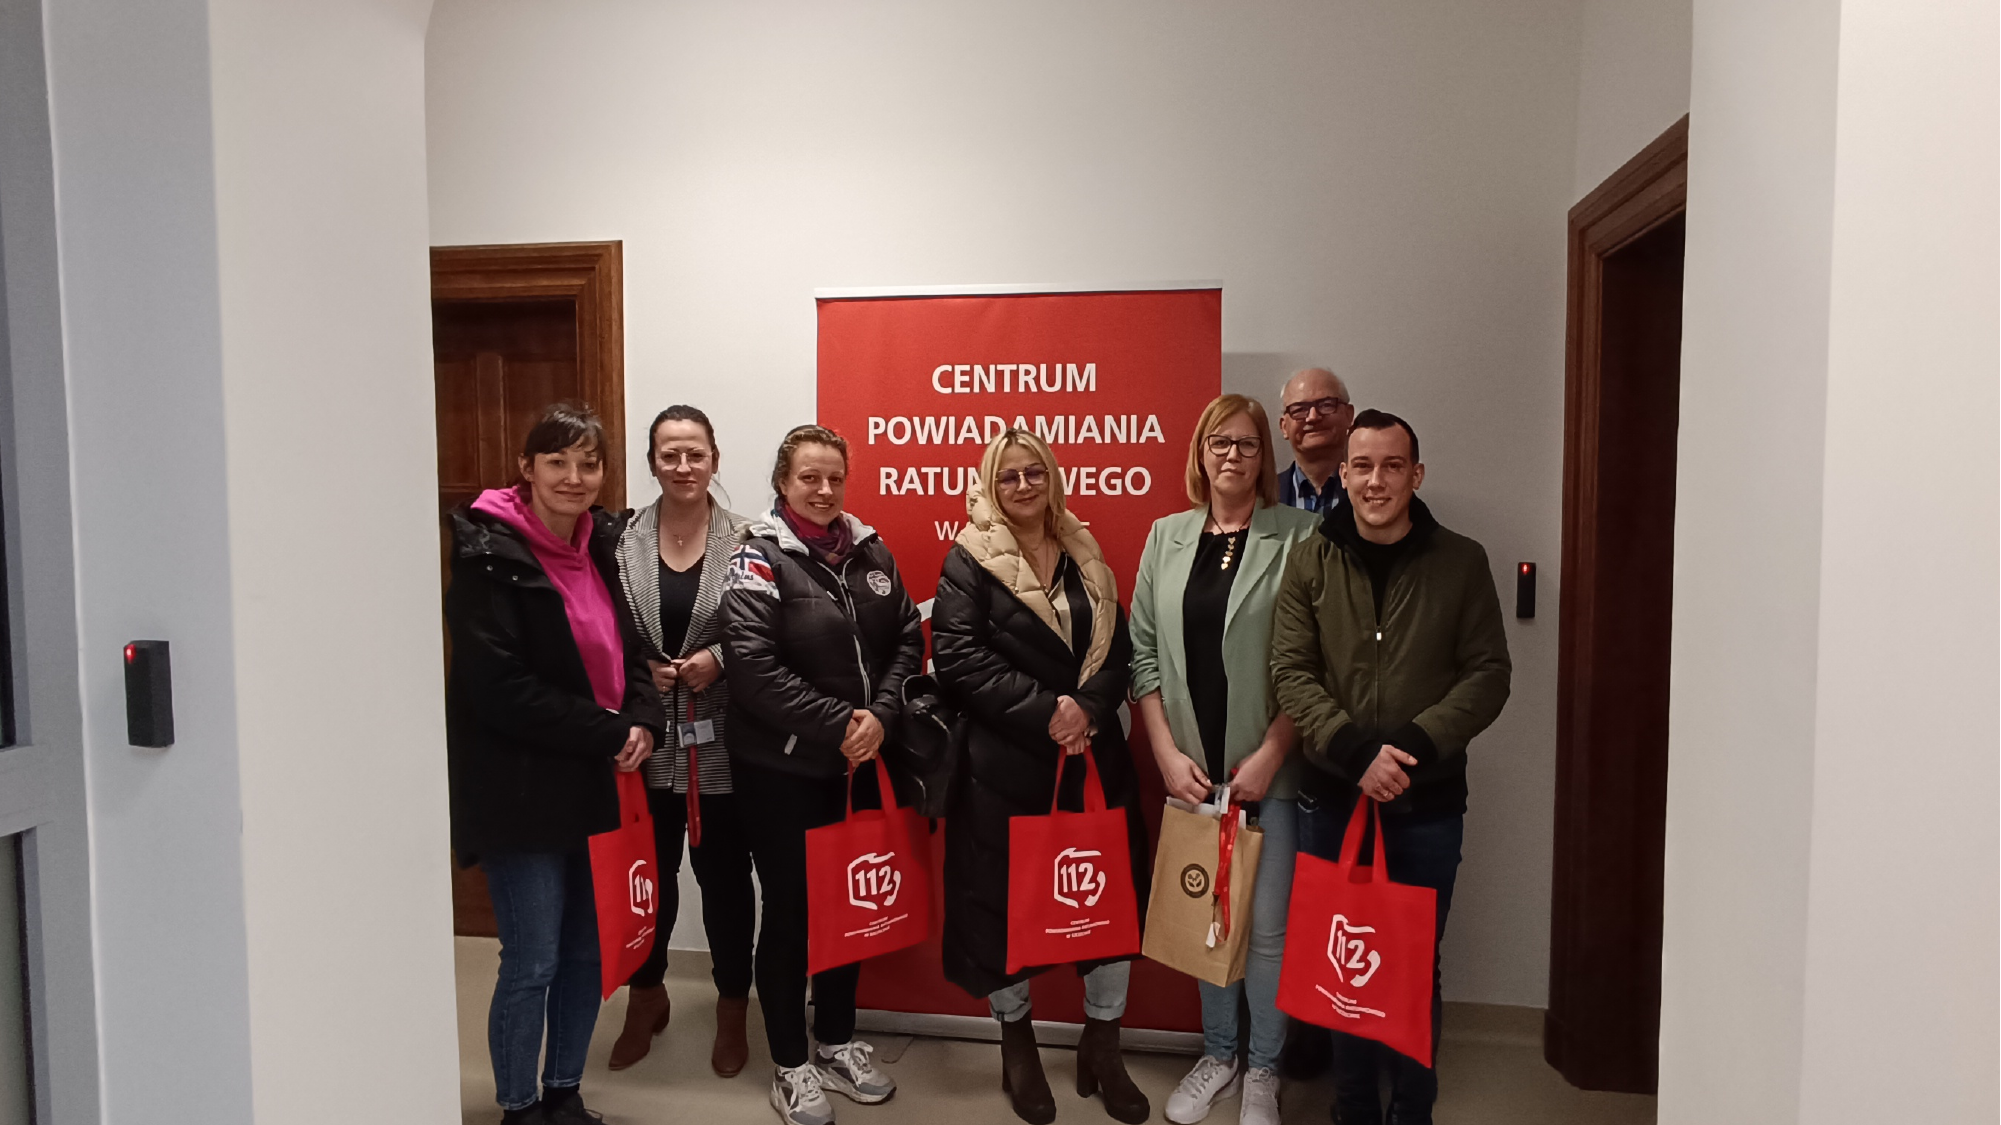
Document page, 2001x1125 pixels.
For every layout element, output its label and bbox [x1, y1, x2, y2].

list [0, 0, 2000, 1125]
